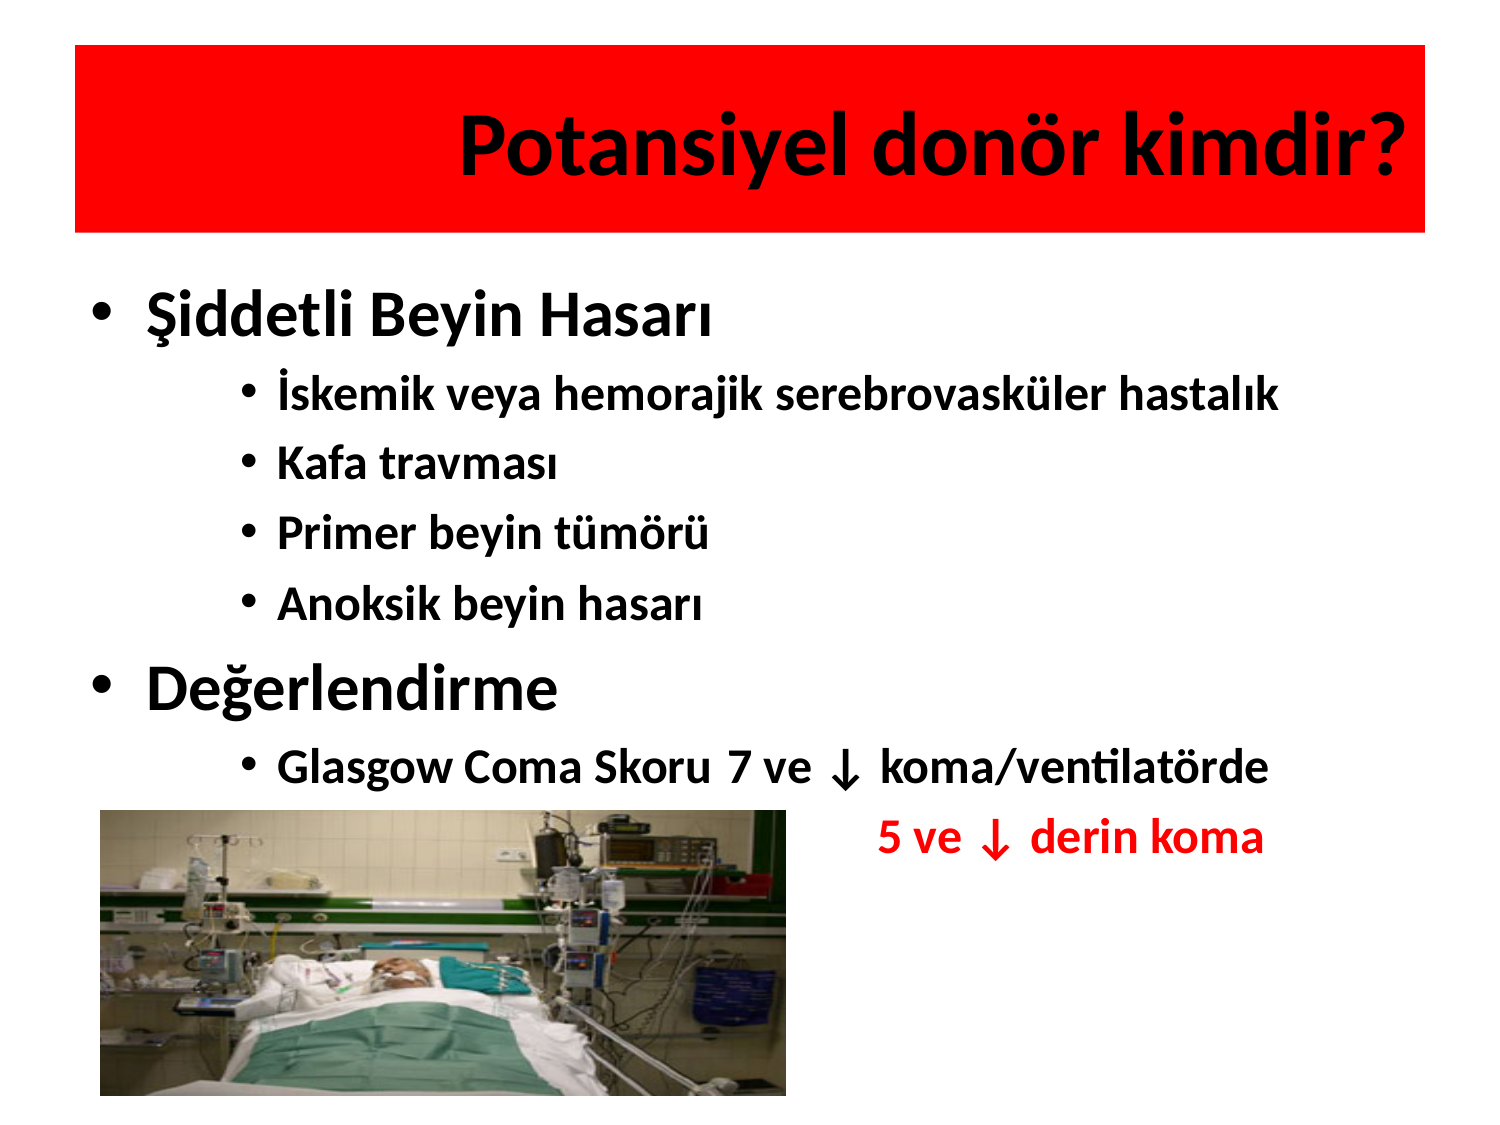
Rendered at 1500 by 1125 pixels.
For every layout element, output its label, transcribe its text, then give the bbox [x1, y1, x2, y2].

title Potansiyel donör kimdir? [75, 45, 1425, 233]
list Şiddetli Beyin Hasarı İskemik veya hemorajik serebrovasküler hastalık Kafa travması Primer beyin tümörü Anoksik beyin hasarı Değerlendirme Glasgow Coma Skoru 7 ve ↓ koma/ventilatörde 5 ve ↓ derin koma [75, 262, 1425, 1005]
picture [100, 810, 786, 1096]
